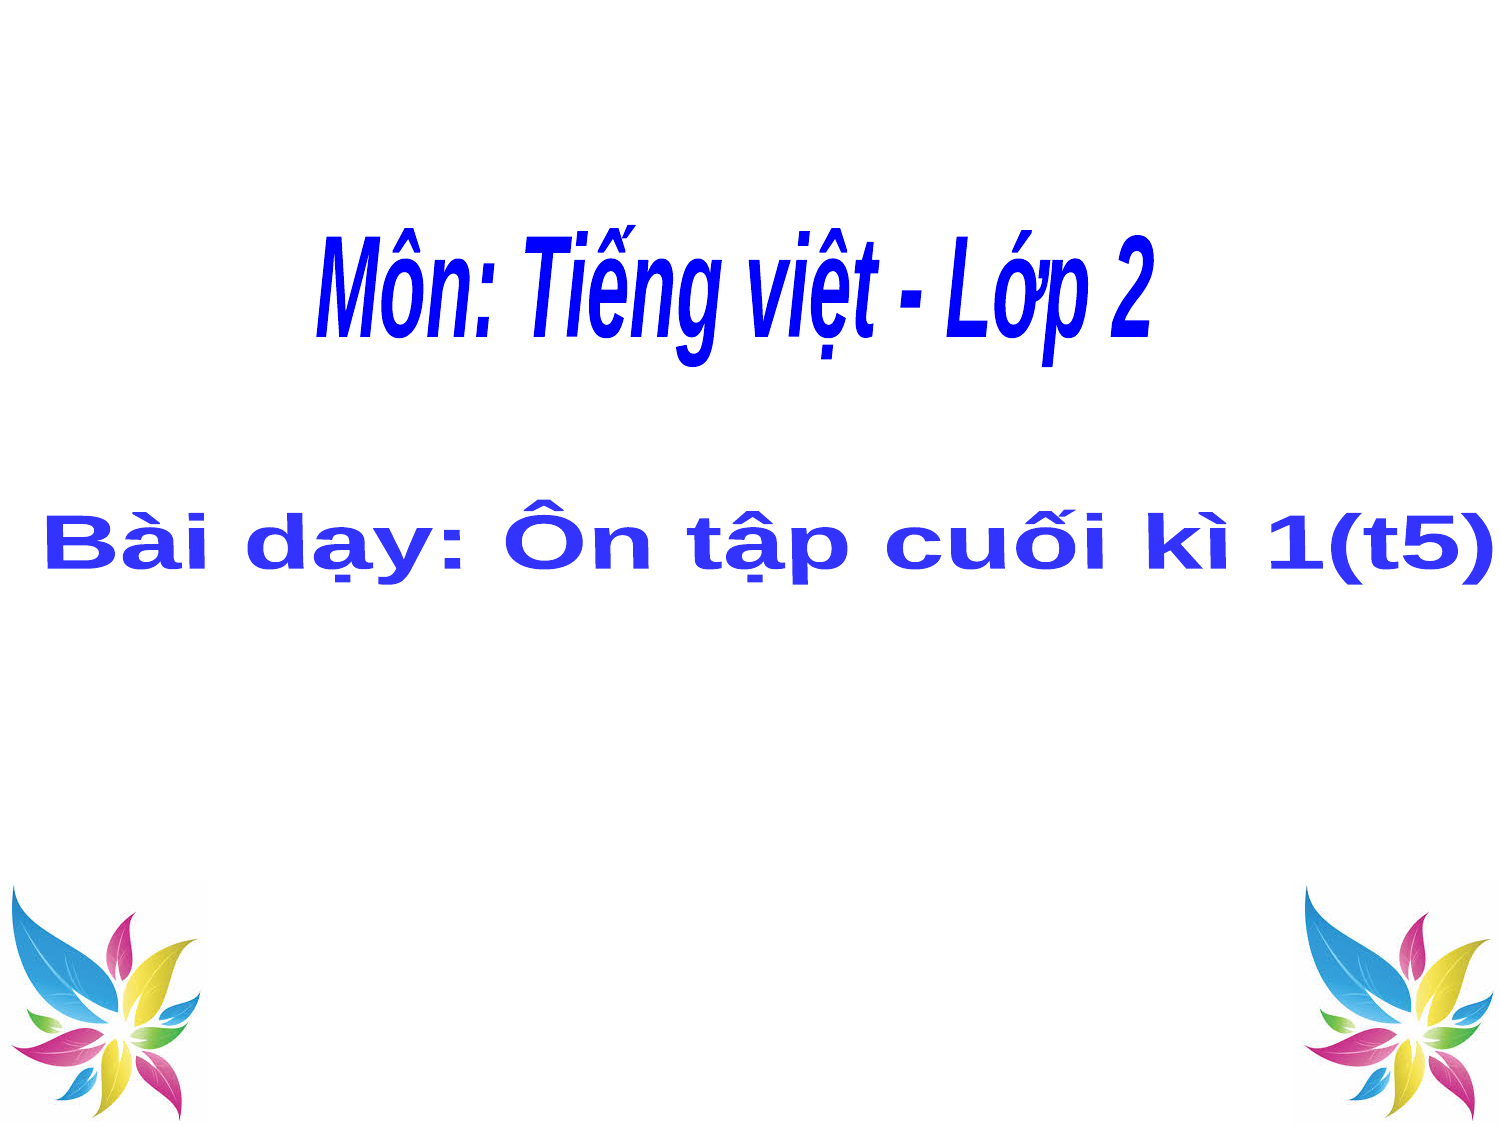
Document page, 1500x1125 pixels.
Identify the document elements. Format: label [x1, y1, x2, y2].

picture [1292, 880, 1500, 1125]
picture [0, 880, 207, 1125]
